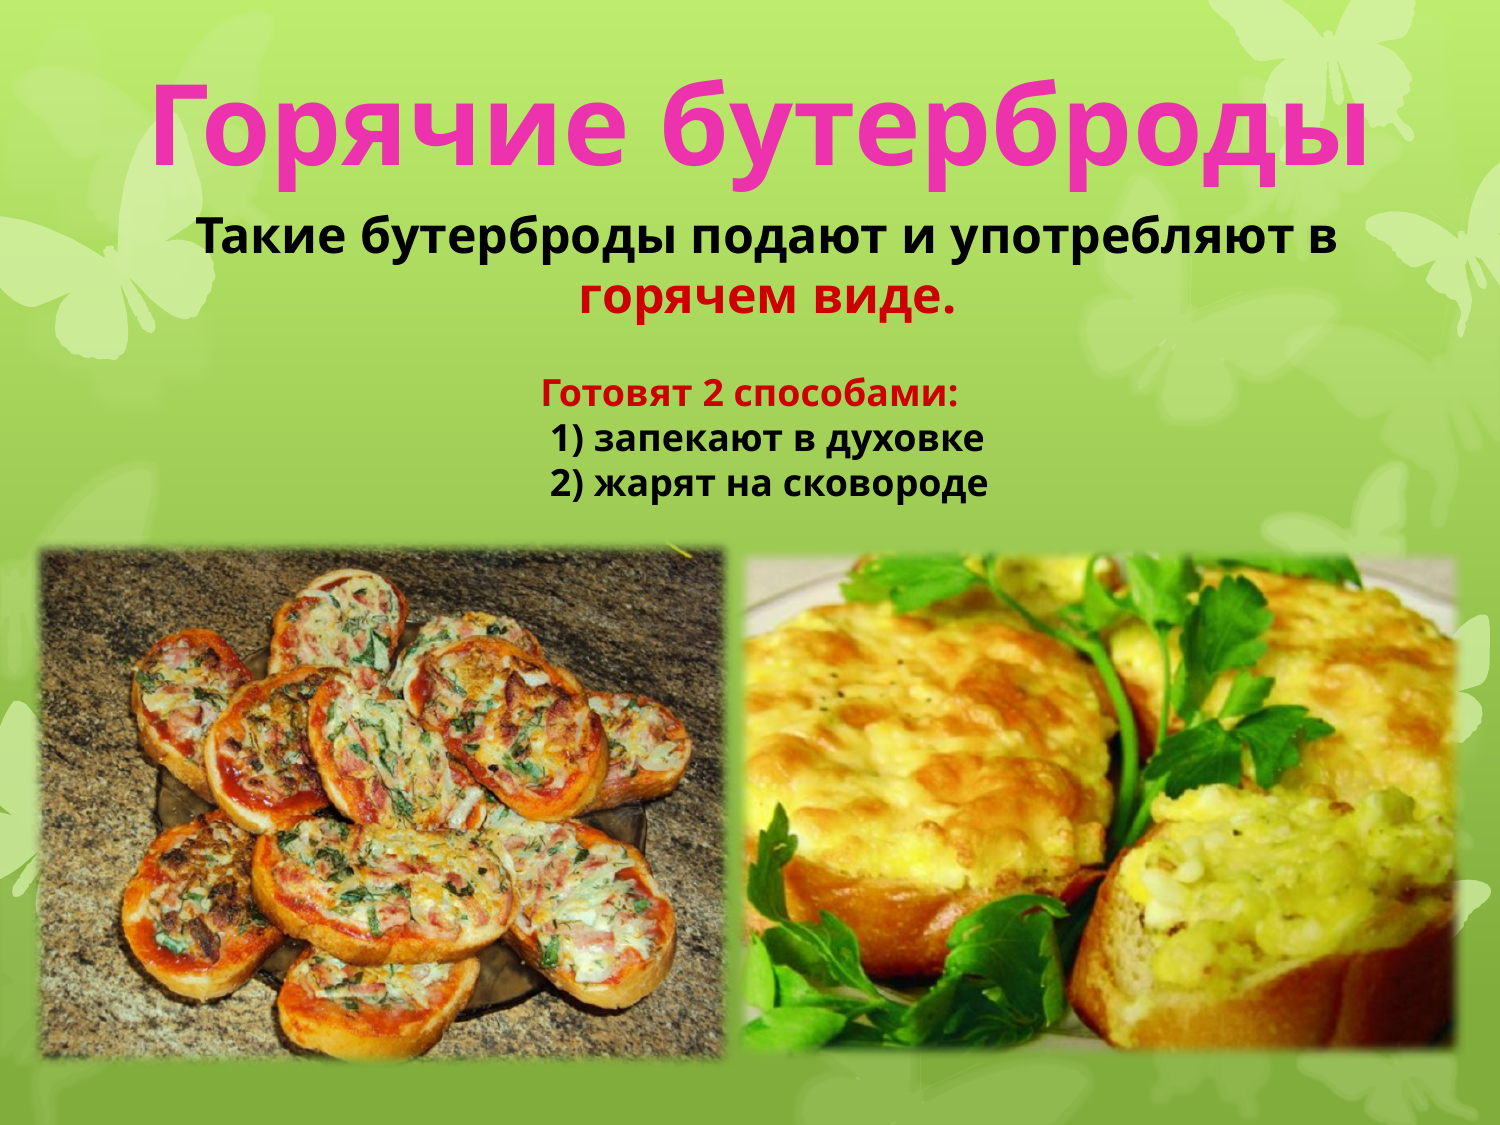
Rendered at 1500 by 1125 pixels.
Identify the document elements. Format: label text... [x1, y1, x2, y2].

picture [28, 538, 1466, 1068]
text_box Такие бутерброды подают и употребляют в горячем виде. [112, 196, 1424, 331]
text_box Готовят 2 способами: 1) запекают в духовке 2) жарят на сковороде [525, 361, 1148, 512]
text_box Горячие бутерброды [130, 45, 1389, 196]
